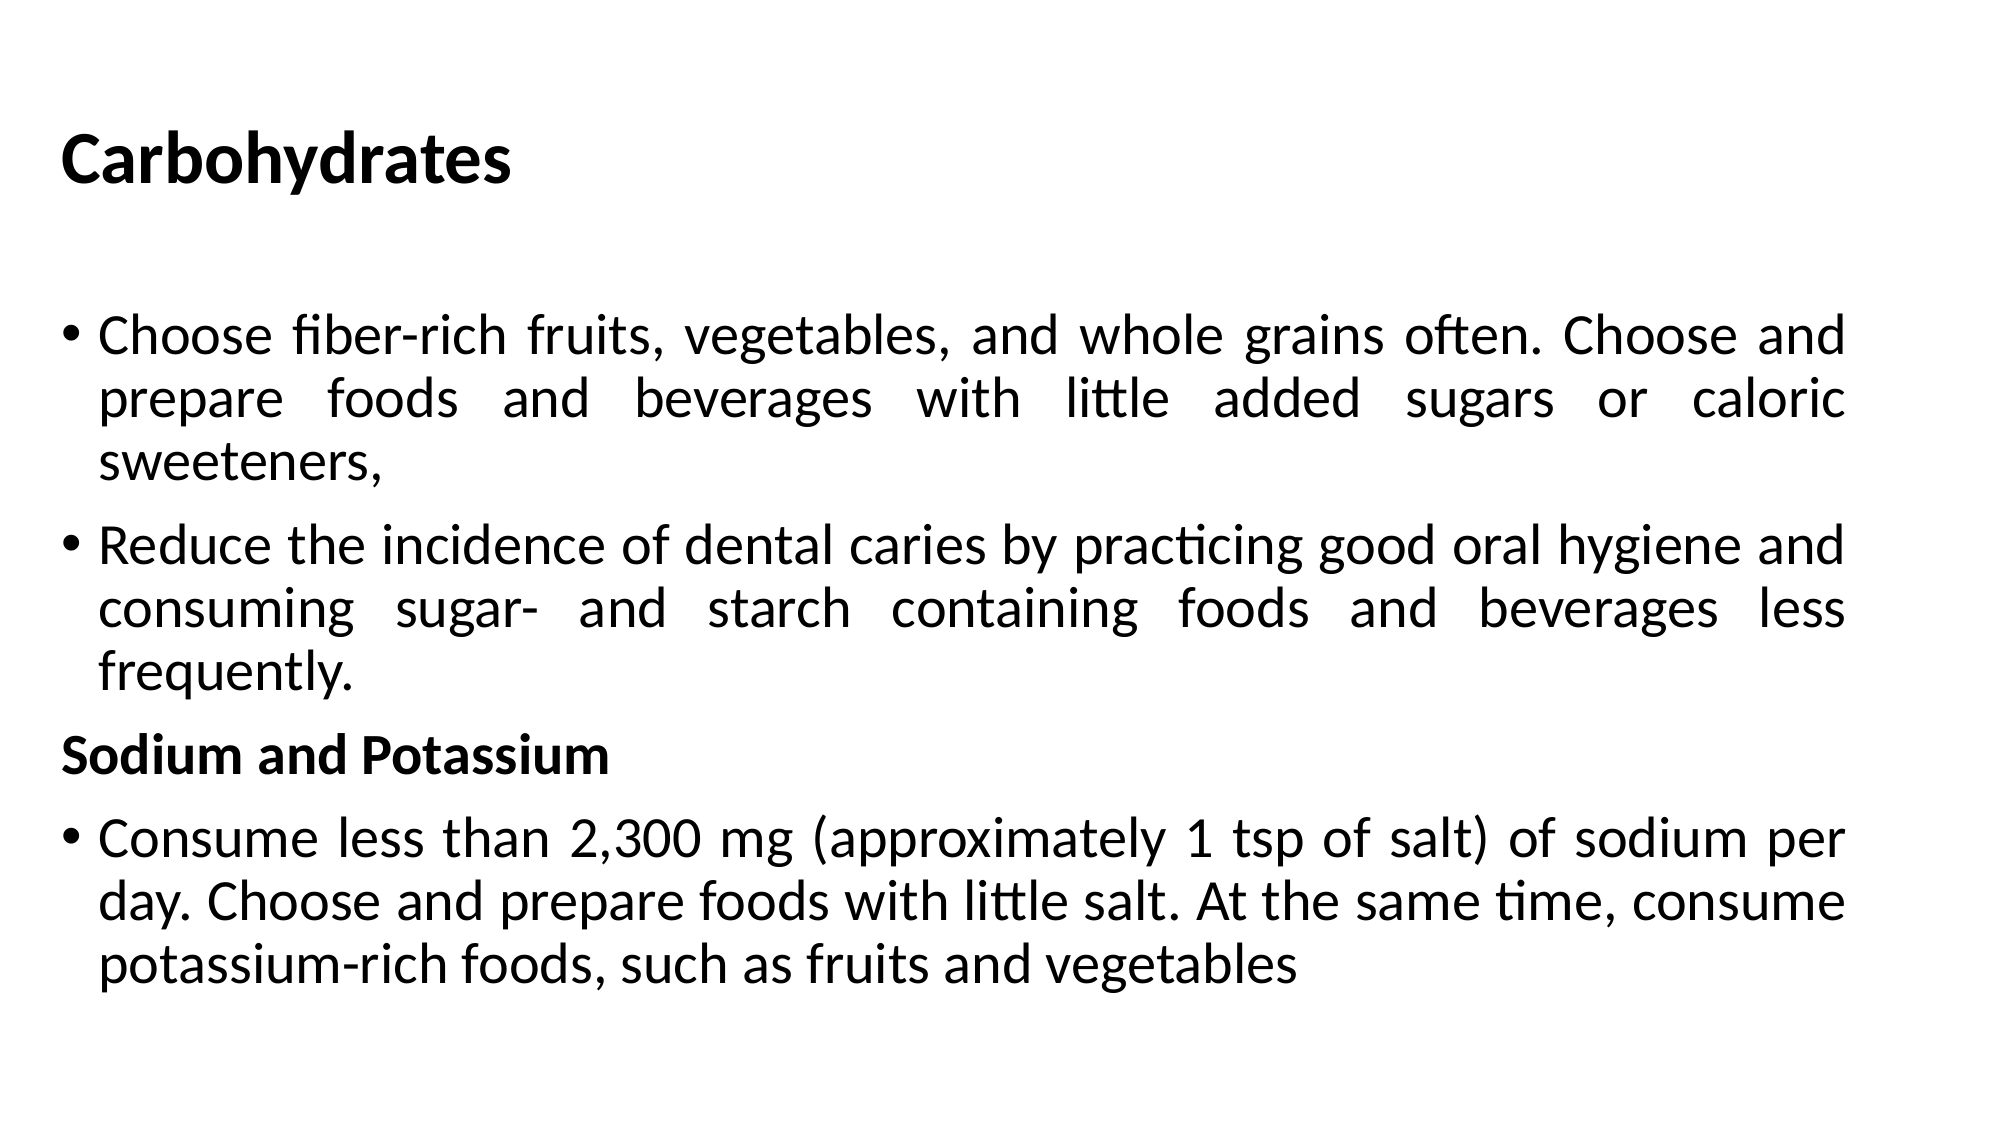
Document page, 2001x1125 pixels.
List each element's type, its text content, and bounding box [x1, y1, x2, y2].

list Carbohydrates Choose fiber-rich fruits, vegetables, and whole grains often. Choose and prepare foods and beverages with little added sugars or caloric sweeteners, Reduce the incidence of dental caries by practicing good oral hygiene and consuming sugar- and starch containing foods and beverages less frequently. Sodium and Potassium Consume less than 2,300 mg (approximately 1 tsp of salt) of sodium per day. Choose and prepare foods with little salt. At the same time, consume potassium-rich foods, such as fruits and vegetables [45, 111, 1863, 1077]
